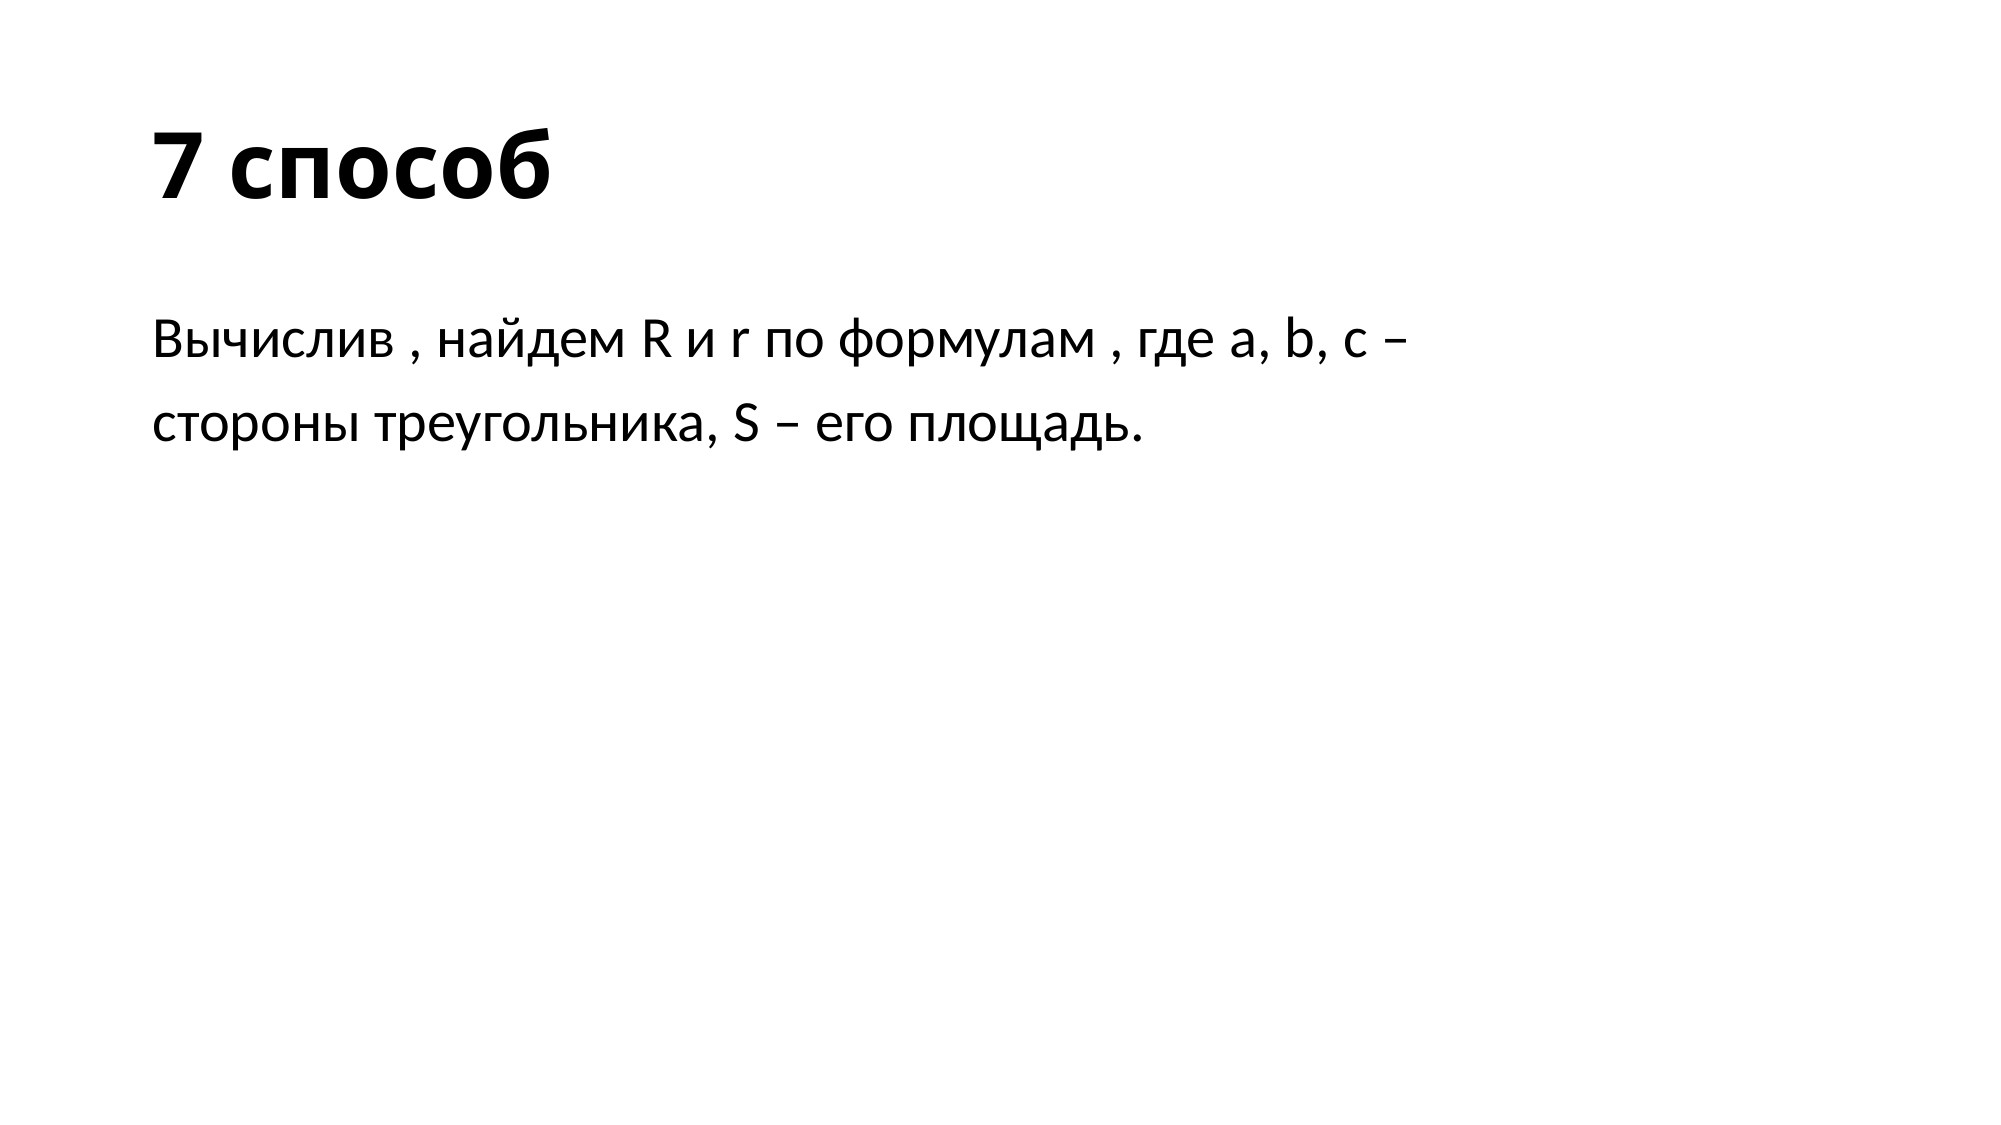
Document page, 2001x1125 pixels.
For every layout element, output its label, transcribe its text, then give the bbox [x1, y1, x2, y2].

title 7 способ [137, 59, 1863, 278]
